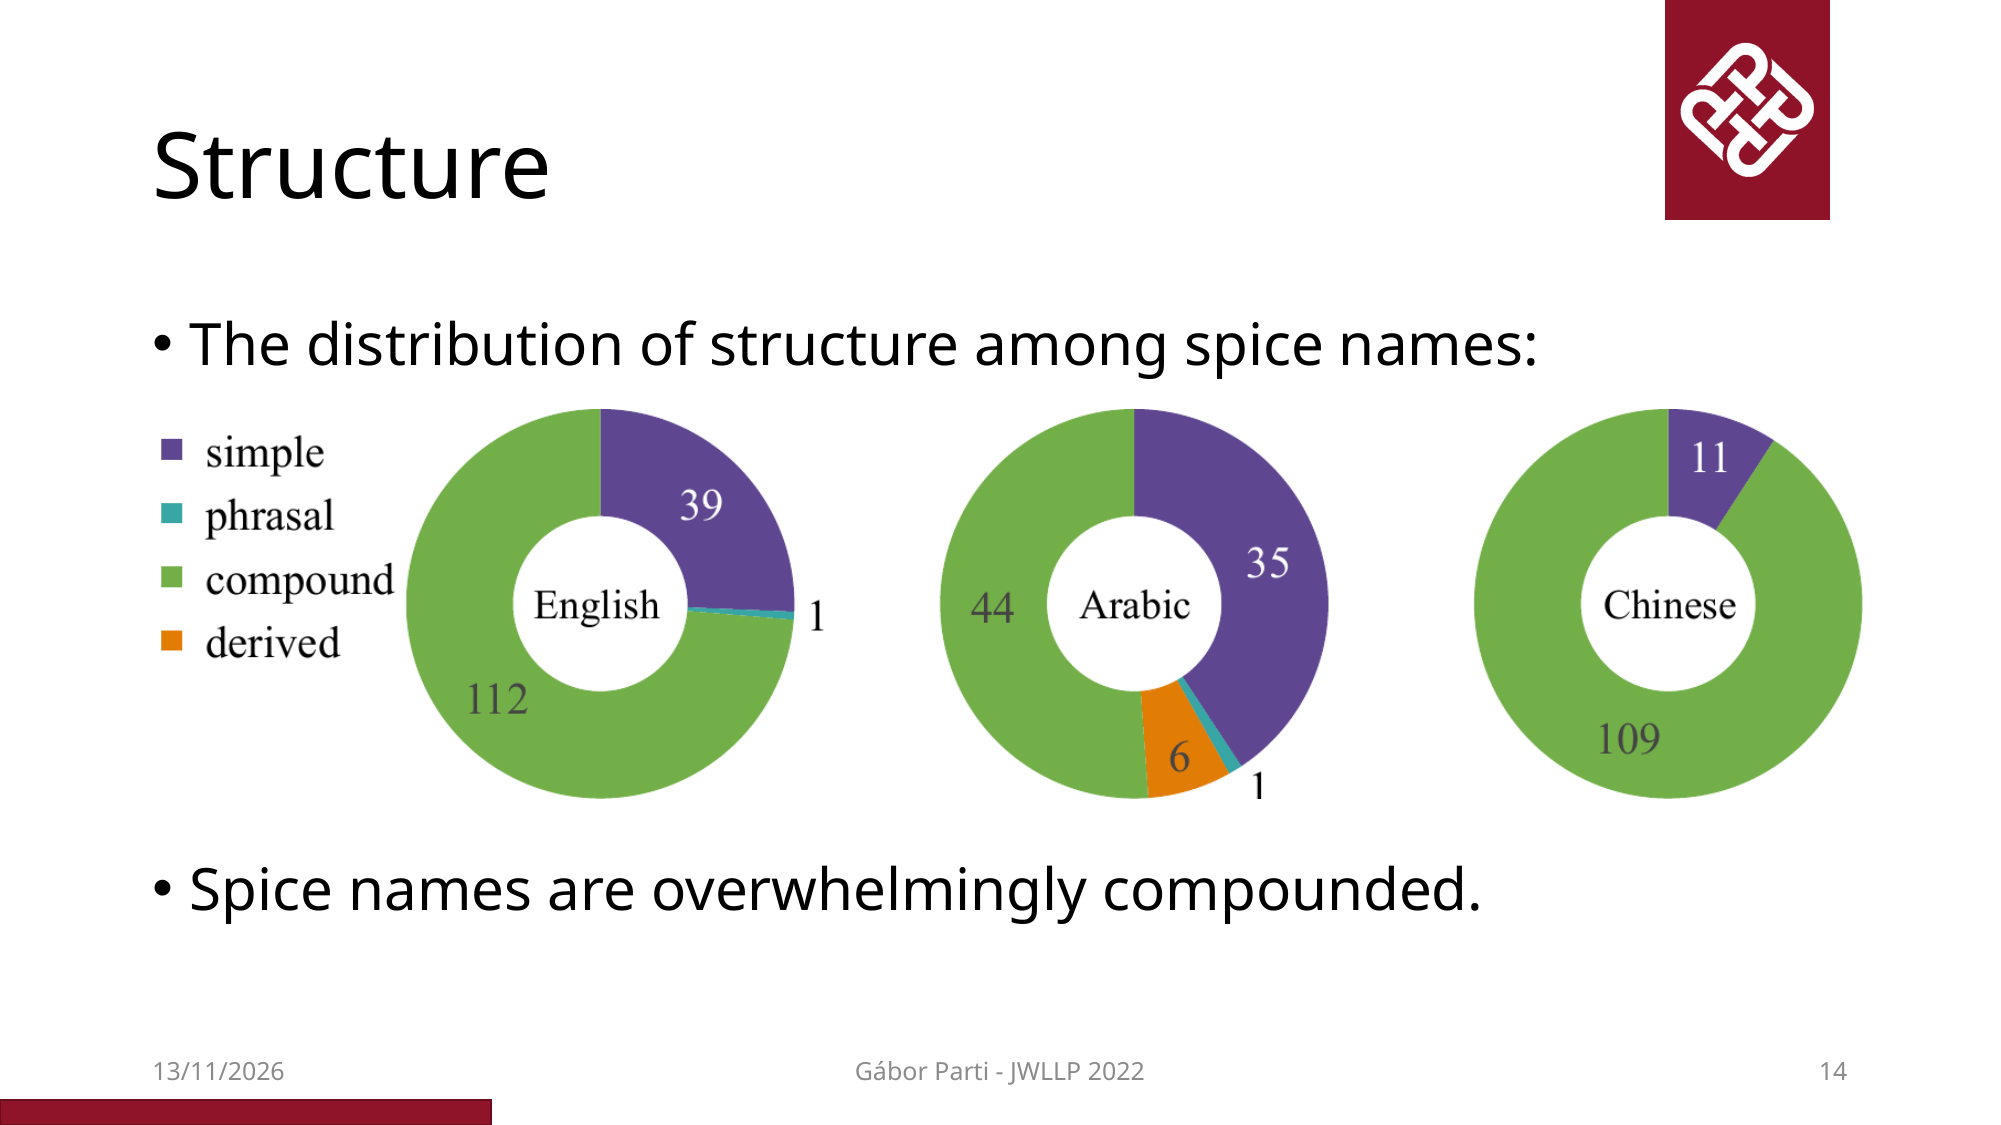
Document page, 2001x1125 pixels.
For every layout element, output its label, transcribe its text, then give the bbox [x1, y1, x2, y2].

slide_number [137, 1042, 588, 1103]
picture [137, 409, 1863, 799]
picture [1665, 0, 1830, 59]
list The distribution of structure among spice names: Spice names are overwhelmingly compounded. [137, 799, 1863, 1014]
footer Gábor Parti - JWLLP 2022 [662, 1042, 1338, 1103]
title Structure [137, 59, 1863, 278]
slide_number 14 [1412, 1042, 1863, 1103]
list The distribution of structure among spice names: Spice names are overwhelmingly compounded. [137, 299, 1863, 409]
text_box [0, 1099, 492, 1125]
